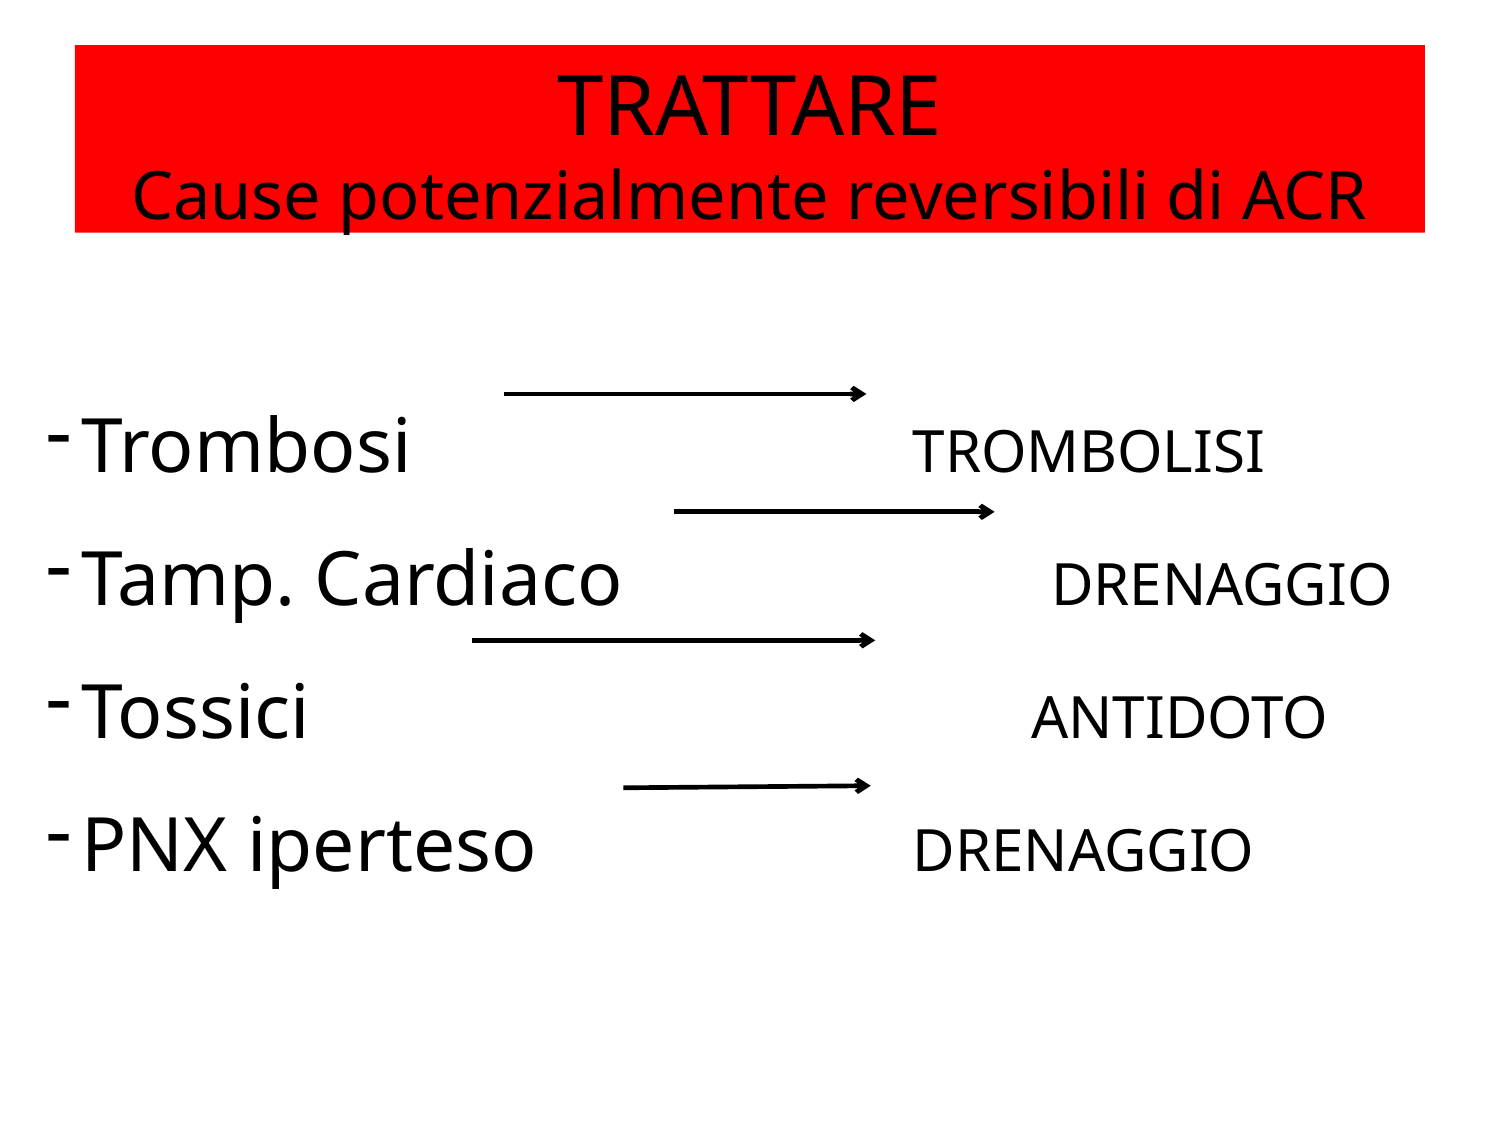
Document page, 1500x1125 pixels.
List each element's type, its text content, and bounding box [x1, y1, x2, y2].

text_box 4 T: Trombosi TROMBOLISI Tamp. Cardiaco DRENAGGIO Tossici ANTIDOTO PNX iperteso DRENAGGIO [31, 257, 1469, 1093]
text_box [623, 785, 871, 789]
text_box TRATTARE Cause potenzialmente reversibili di ACR [74, 45, 1425, 233]
